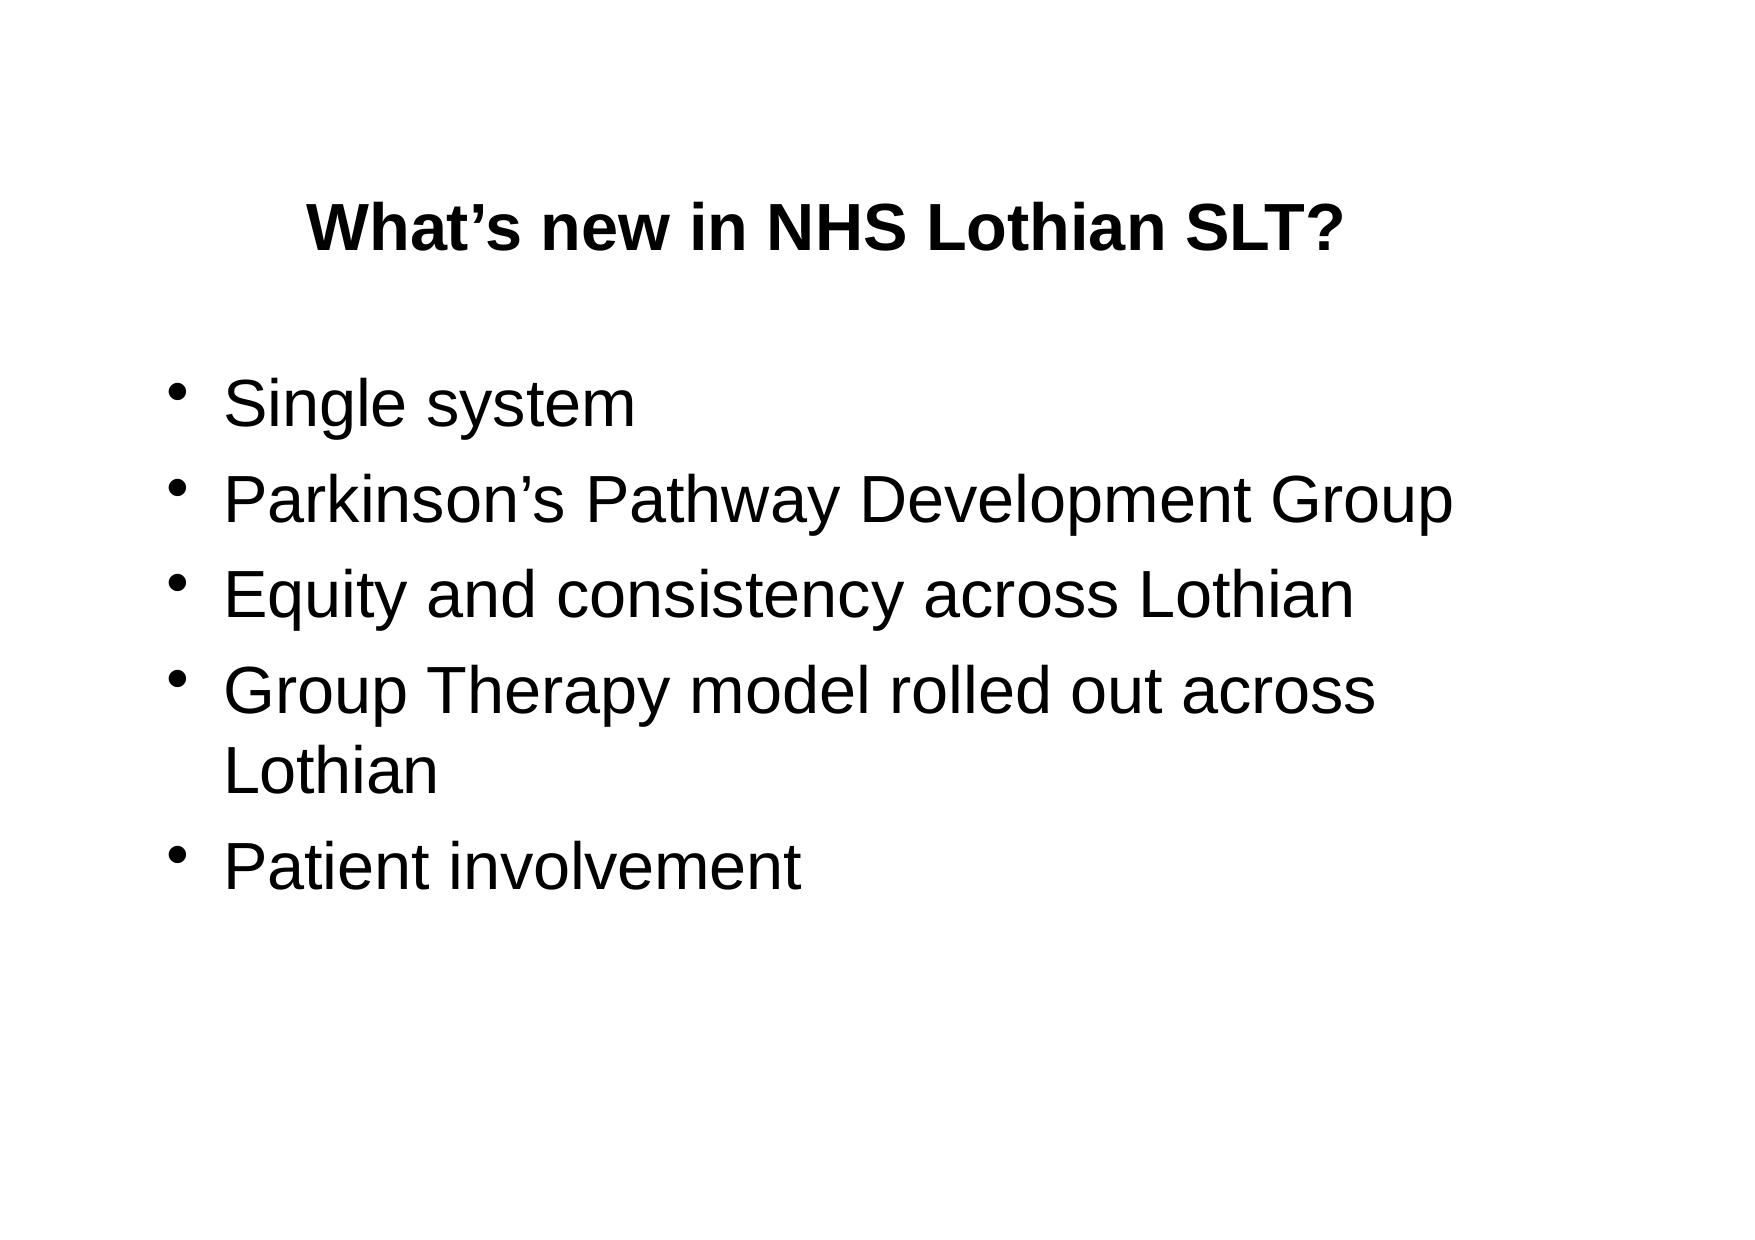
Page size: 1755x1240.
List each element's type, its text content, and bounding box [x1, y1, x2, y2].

text_box What’s new in NHS Lothian SLT? Single system Parkinson’s Pathway Development Group Equity and consistency across Lothian Group Therapy model rolled out across Lothian Patient involvement [164, 182, 1457, 903]
